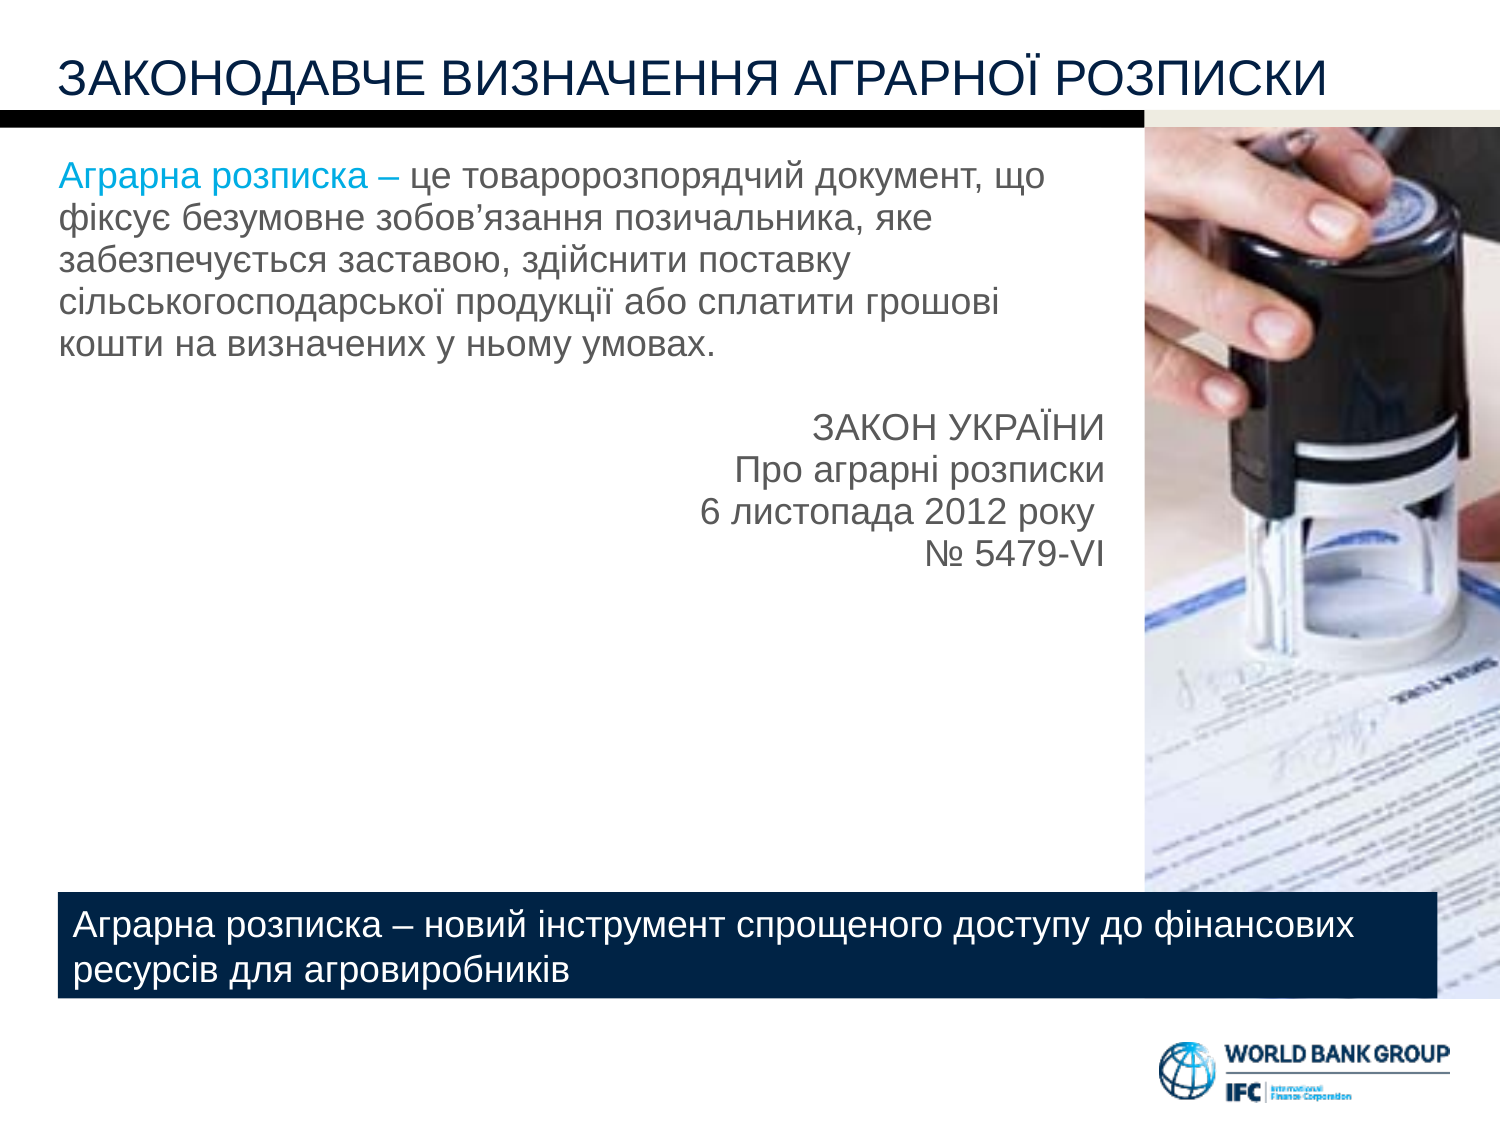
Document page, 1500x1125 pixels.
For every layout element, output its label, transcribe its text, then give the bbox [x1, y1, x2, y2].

picture [1159, 1042, 1450, 1103]
text_box Аграрна розписка – новий інструмент спрощеного доступу до фінансових ресурсів для агровиробників [57, 892, 1139, 999]
picture [1144, 127, 1500, 999]
text_box ЗАКОНОДАВЧЕ ВИЗНАЧЕННЯ АГРАРНОЇ РОЗПИСКИ [57, 44, 1468, 99]
text_box Аграрна розписка – це товаророзпорядчий документ, що фіксує безумовне зобов’язання позичальника, яке забезпечується заставою, здійснити поставку сільськогосподарської продукції або сплатити грошові кошти на визначених у ньому умовах. ЗАКОН УКРАЇНИ Про аграрні розписки 6 листопада 2012 року № 5479-VI [58, 154, 1106, 892]
